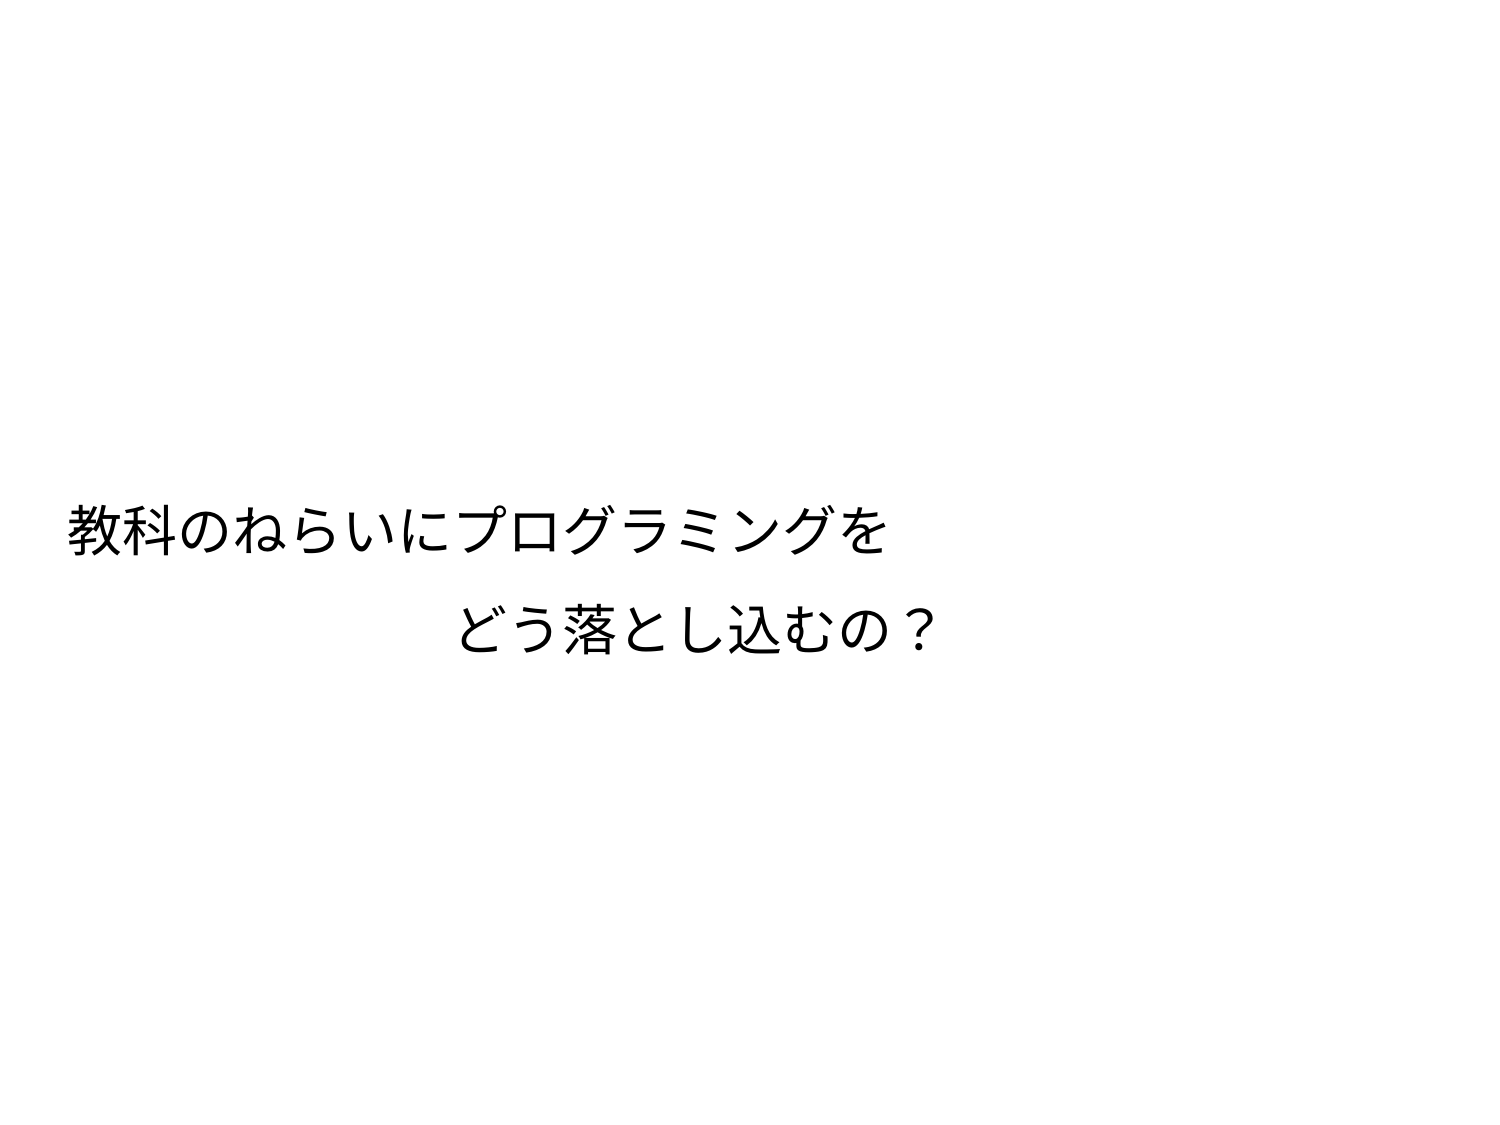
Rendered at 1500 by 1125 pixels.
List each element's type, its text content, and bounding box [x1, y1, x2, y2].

title 教科のねらいにプログラミングを どう落とし込むの？ [52, 453, 1448, 672]
